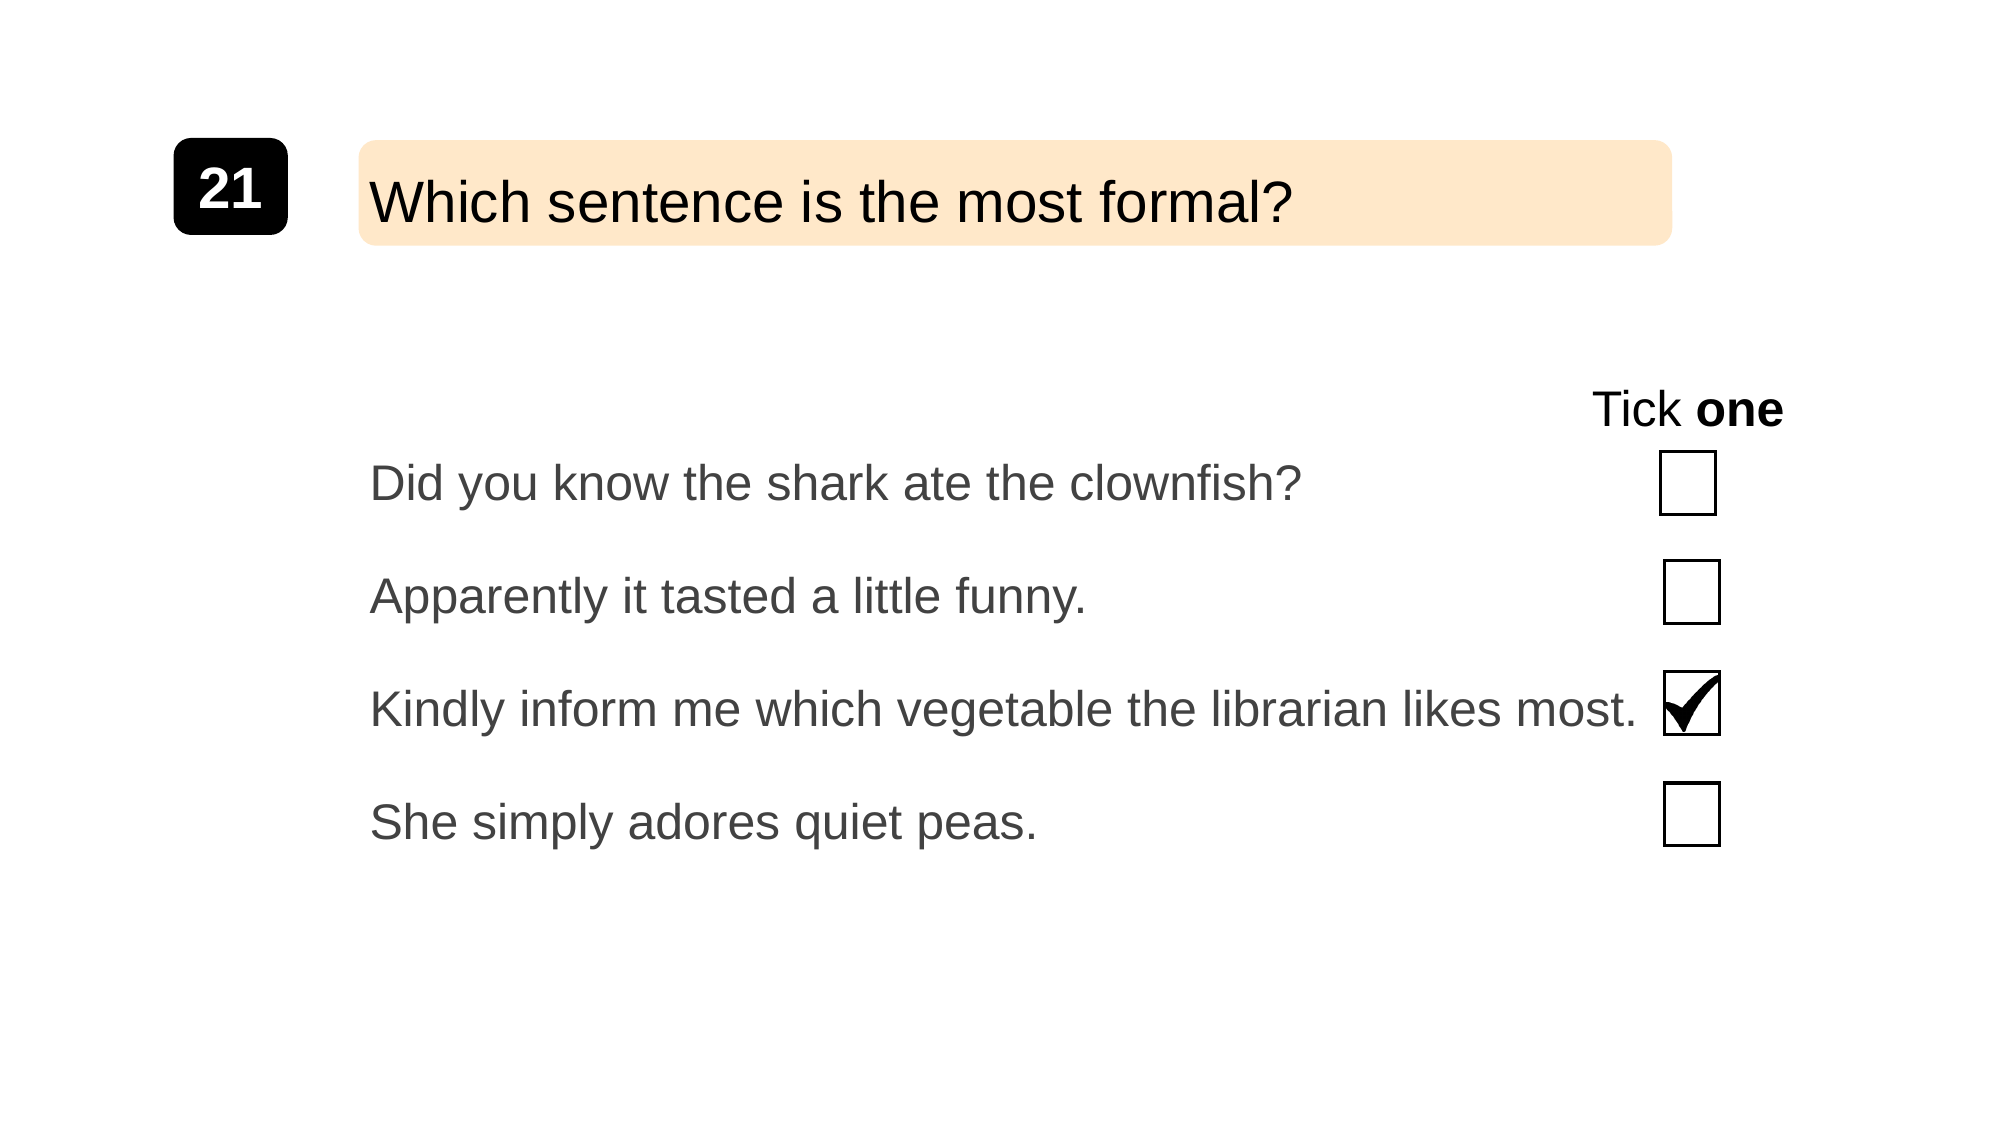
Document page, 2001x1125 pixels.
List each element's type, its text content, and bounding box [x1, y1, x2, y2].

text_box Tick one [1577, 369, 1857, 445]
text_box [1664, 560, 1720, 624]
picture [1663, 675, 1721, 732]
text_box 21 [175, 140, 286, 233]
text_box Which sentence is the most formal? Did you know the shark ate the clownfish? Apparently it tasted a little funny. Kindly inform me which vegetable the librarian likes most. She simply adores quiet peas. [358, 140, 1673, 246]
text_box [1664, 671, 1720, 675]
text_box [1664, 783, 1720, 846]
text_box [1660, 451, 1716, 515]
